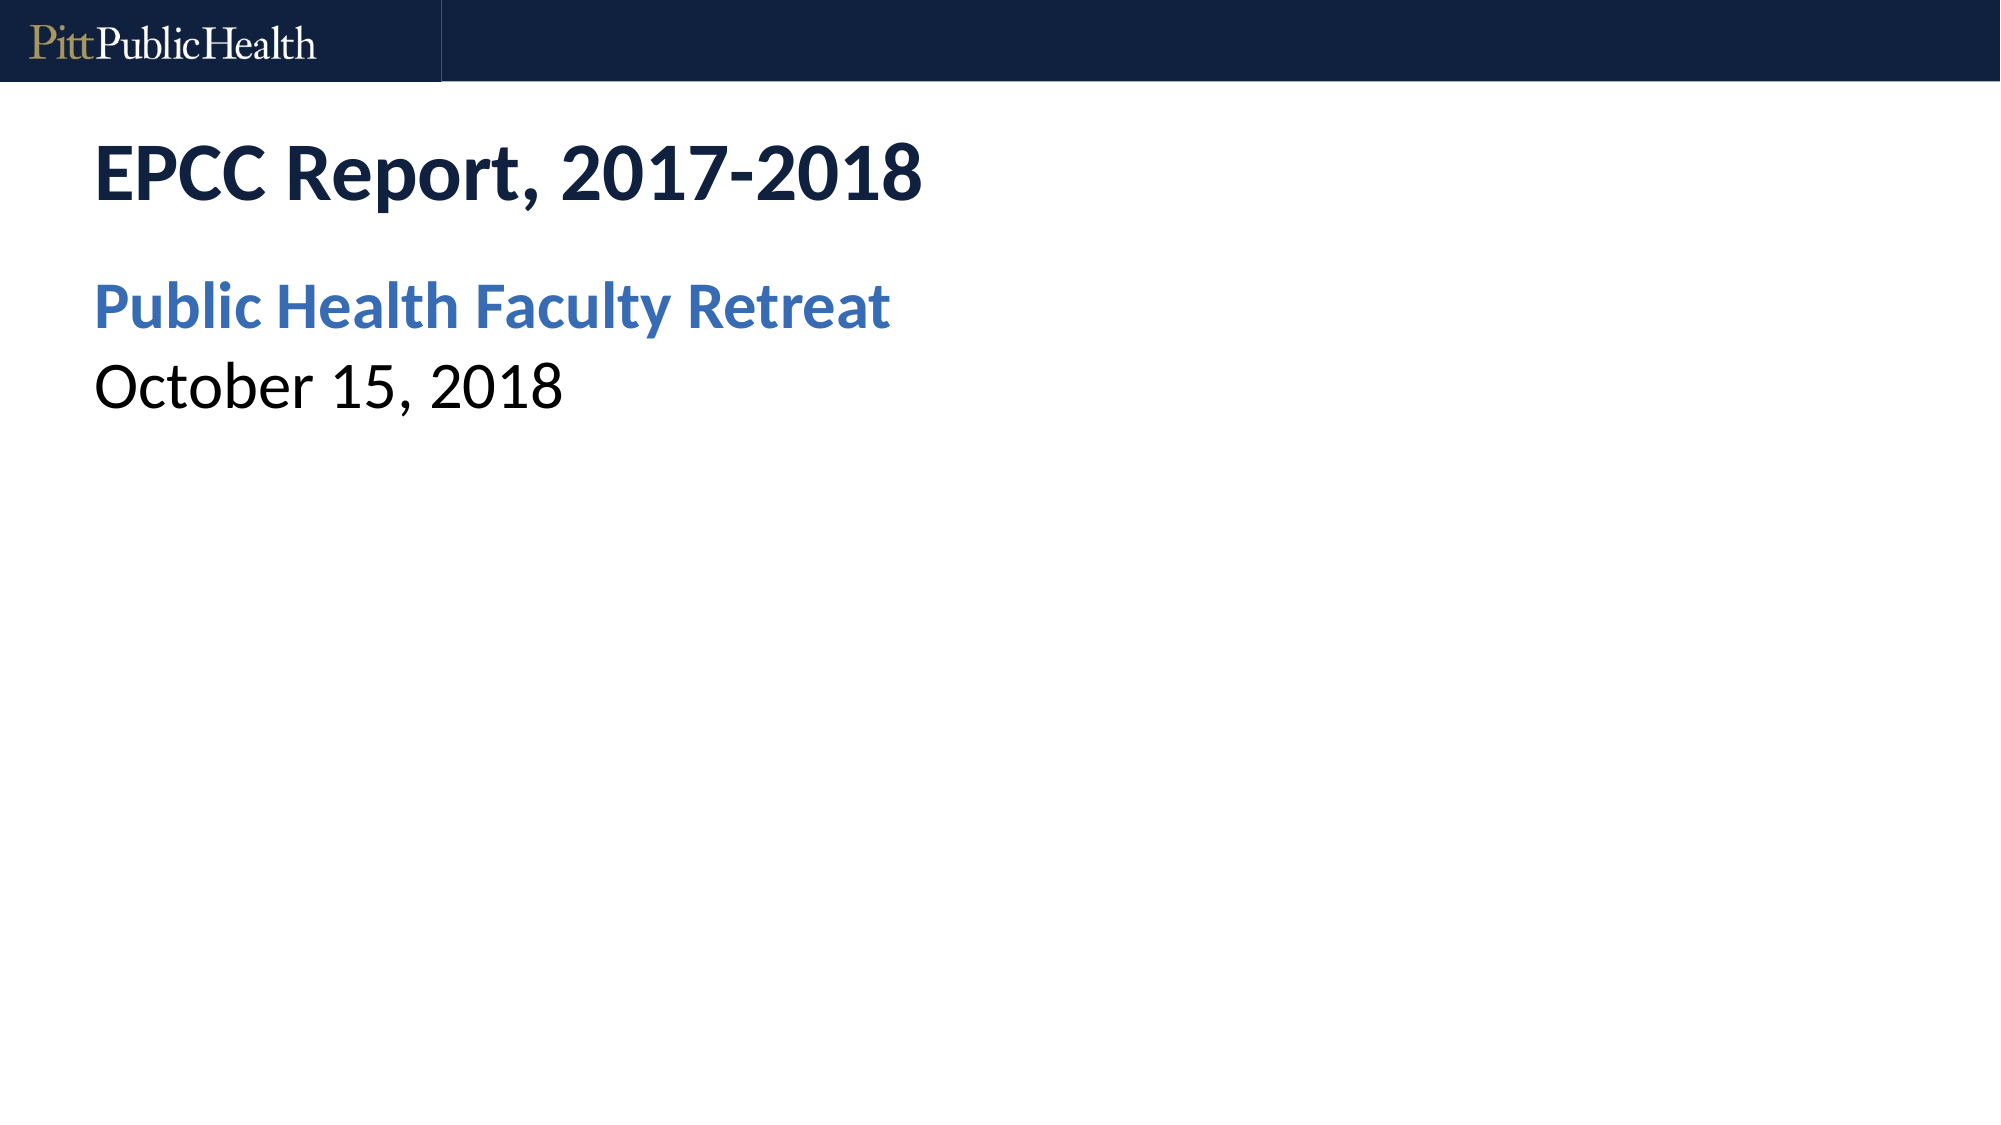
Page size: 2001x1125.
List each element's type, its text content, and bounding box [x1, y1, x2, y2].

text_box EPCC Report, 2017-2018 Public Health Faculty Retreat October 15, 2018 [79, 134, 1909, 509]
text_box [0, 0, 2000, 82]
